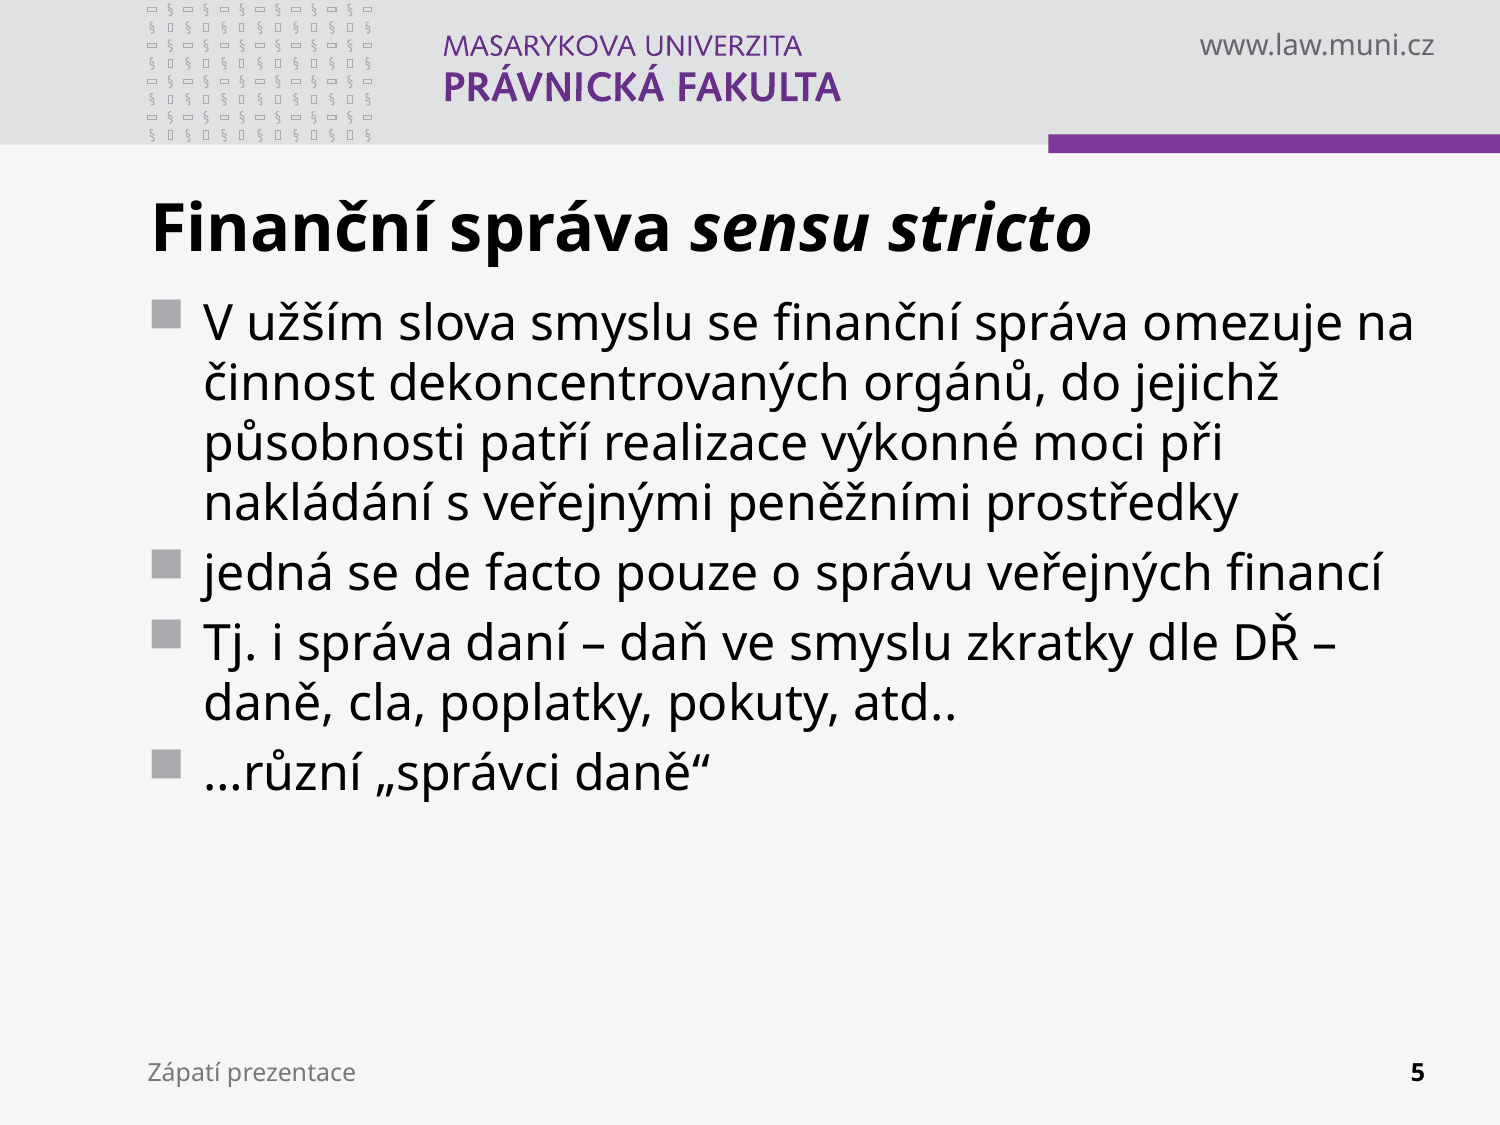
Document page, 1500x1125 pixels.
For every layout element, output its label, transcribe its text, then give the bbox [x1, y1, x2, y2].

title Finanční správa sensu stricto [150, 184, 1425, 268]
footer Zápatí prezentace [147, 1056, 1269, 1100]
slide_number 5 [1316, 1056, 1425, 1100]
list V užším slova smyslu se finanční správa omezuje na činnost dekoncentrovaných orgánů, do jejichž působnosti patří realizace výkonné moci při nakládání s veřejnými peněžními prostředky jedná se de facto pouze o správu veřejných financí Tj. i správa daní – daň ve smyslu zkratky dle DŘ – daně, cla, poplatky, pokuty, atd.. …různí „správci daně“ [147, 290, 1423, 1006]
